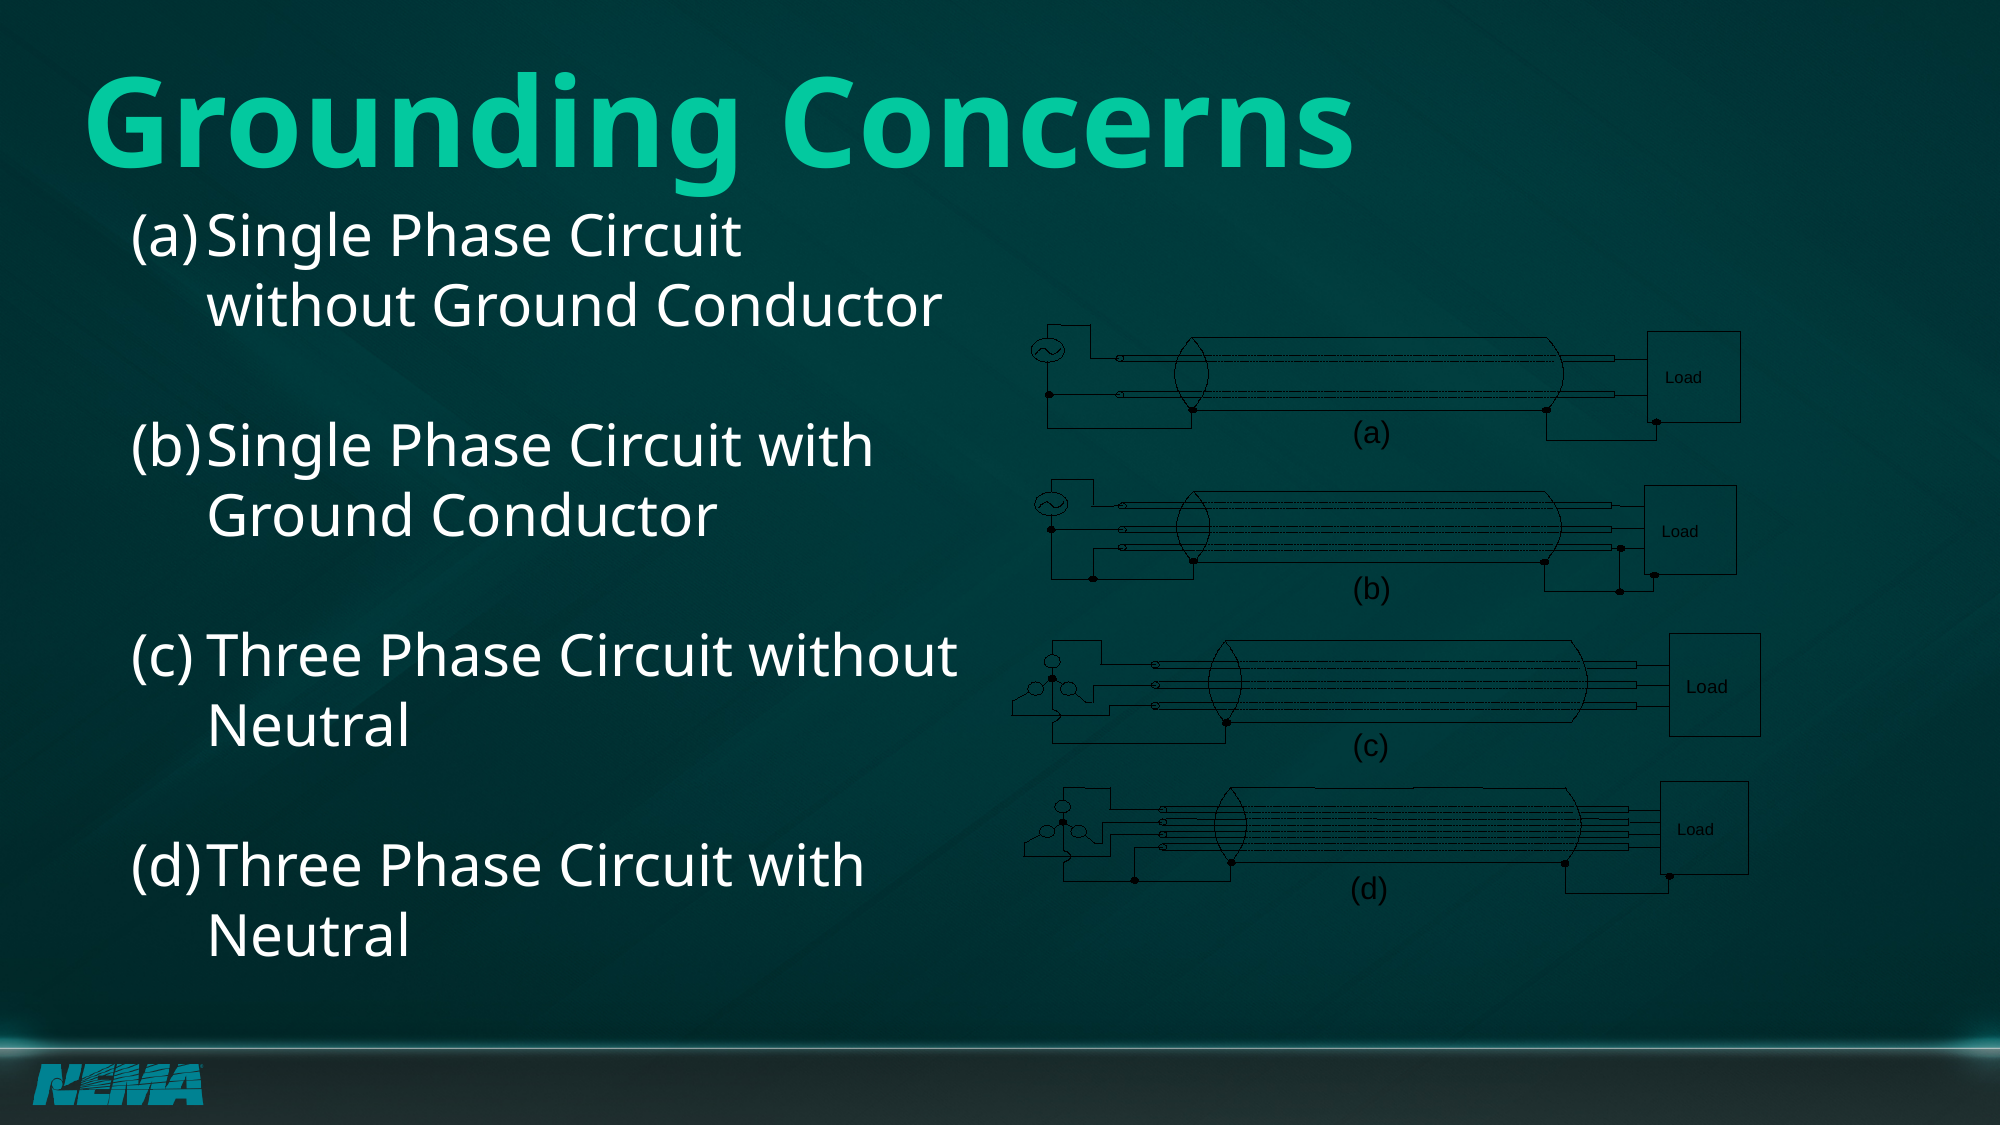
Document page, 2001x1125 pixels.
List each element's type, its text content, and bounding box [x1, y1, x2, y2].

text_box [116, 190, 1870, 1022]
title Grounding Concerns [66, 27, 1934, 245]
picture [0, 0, 2000, 1125]
